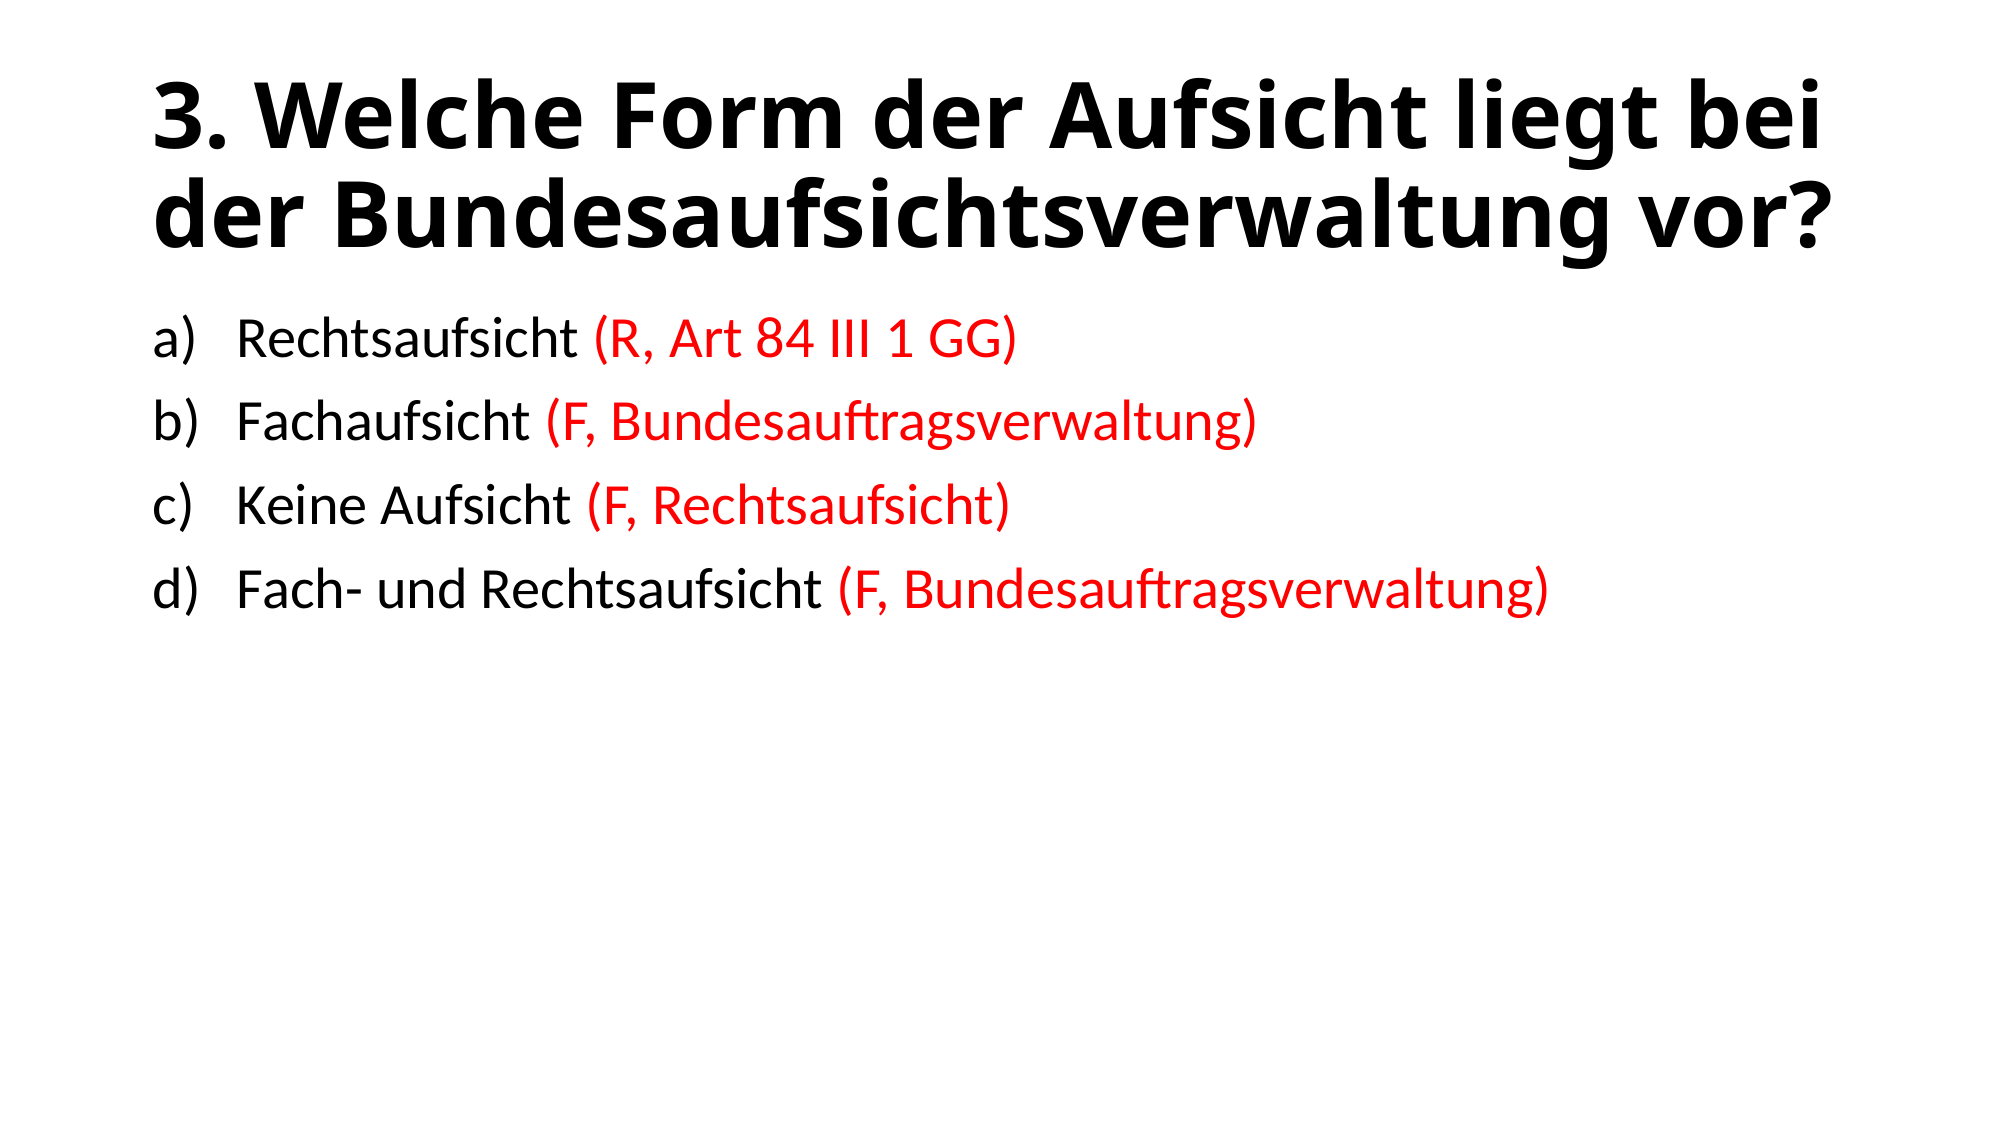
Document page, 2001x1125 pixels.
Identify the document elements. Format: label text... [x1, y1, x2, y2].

title 3. Welche Form der Aufsicht liegt bei der Bundesaufsichtsverwaltung vor? [137, 59, 1863, 278]
list Rechtsaufsicht (R, Art 84 III 1 GG) Fachaufsicht (F, Bundesauftragsverwaltung) Keine Aufsicht (F, Rechtsaufsicht) Fach- und Rechtsaufsicht (F, Bundesauftragsverwaltung) [137, 299, 1863, 1014]
